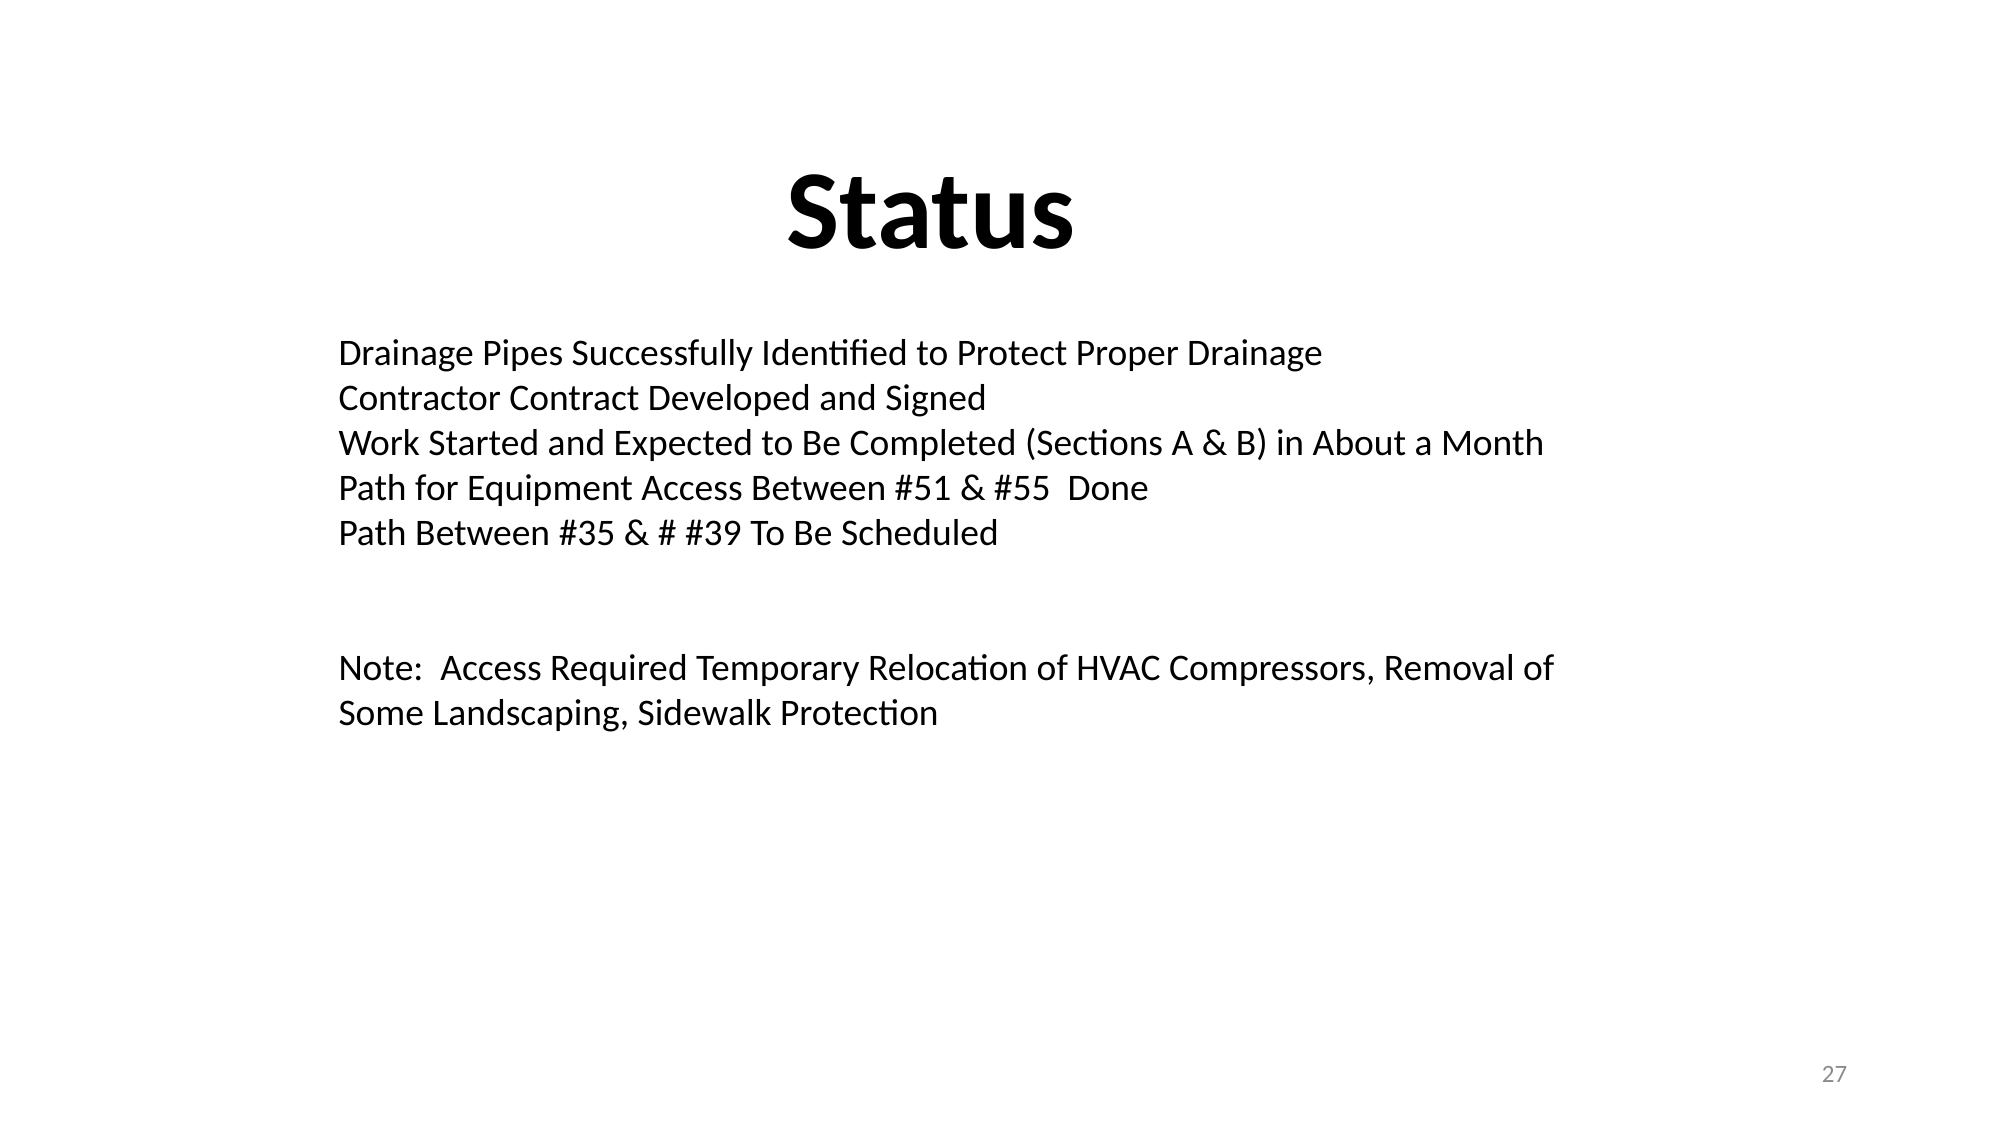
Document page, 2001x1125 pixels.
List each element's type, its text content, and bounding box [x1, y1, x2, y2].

text_box Drainage Pipes Successfully Identified to Protect Proper Drainage Contractor Contract Developed and Signed Work Started and Expected to Be Completed (Sections A & B) in About a Month Path for Equipment Access Between #51 & #55 Done Path Between #35 & # #39 To Be Scheduled Note: Access Required Temporary Relocation of HVAC Compressors, Removal of Some Landscaping, Sidewalk Protection [323, 320, 1605, 741]
slide_number 27 [1412, 1042, 1863, 1103]
title Status [68, 103, 1794, 321]
